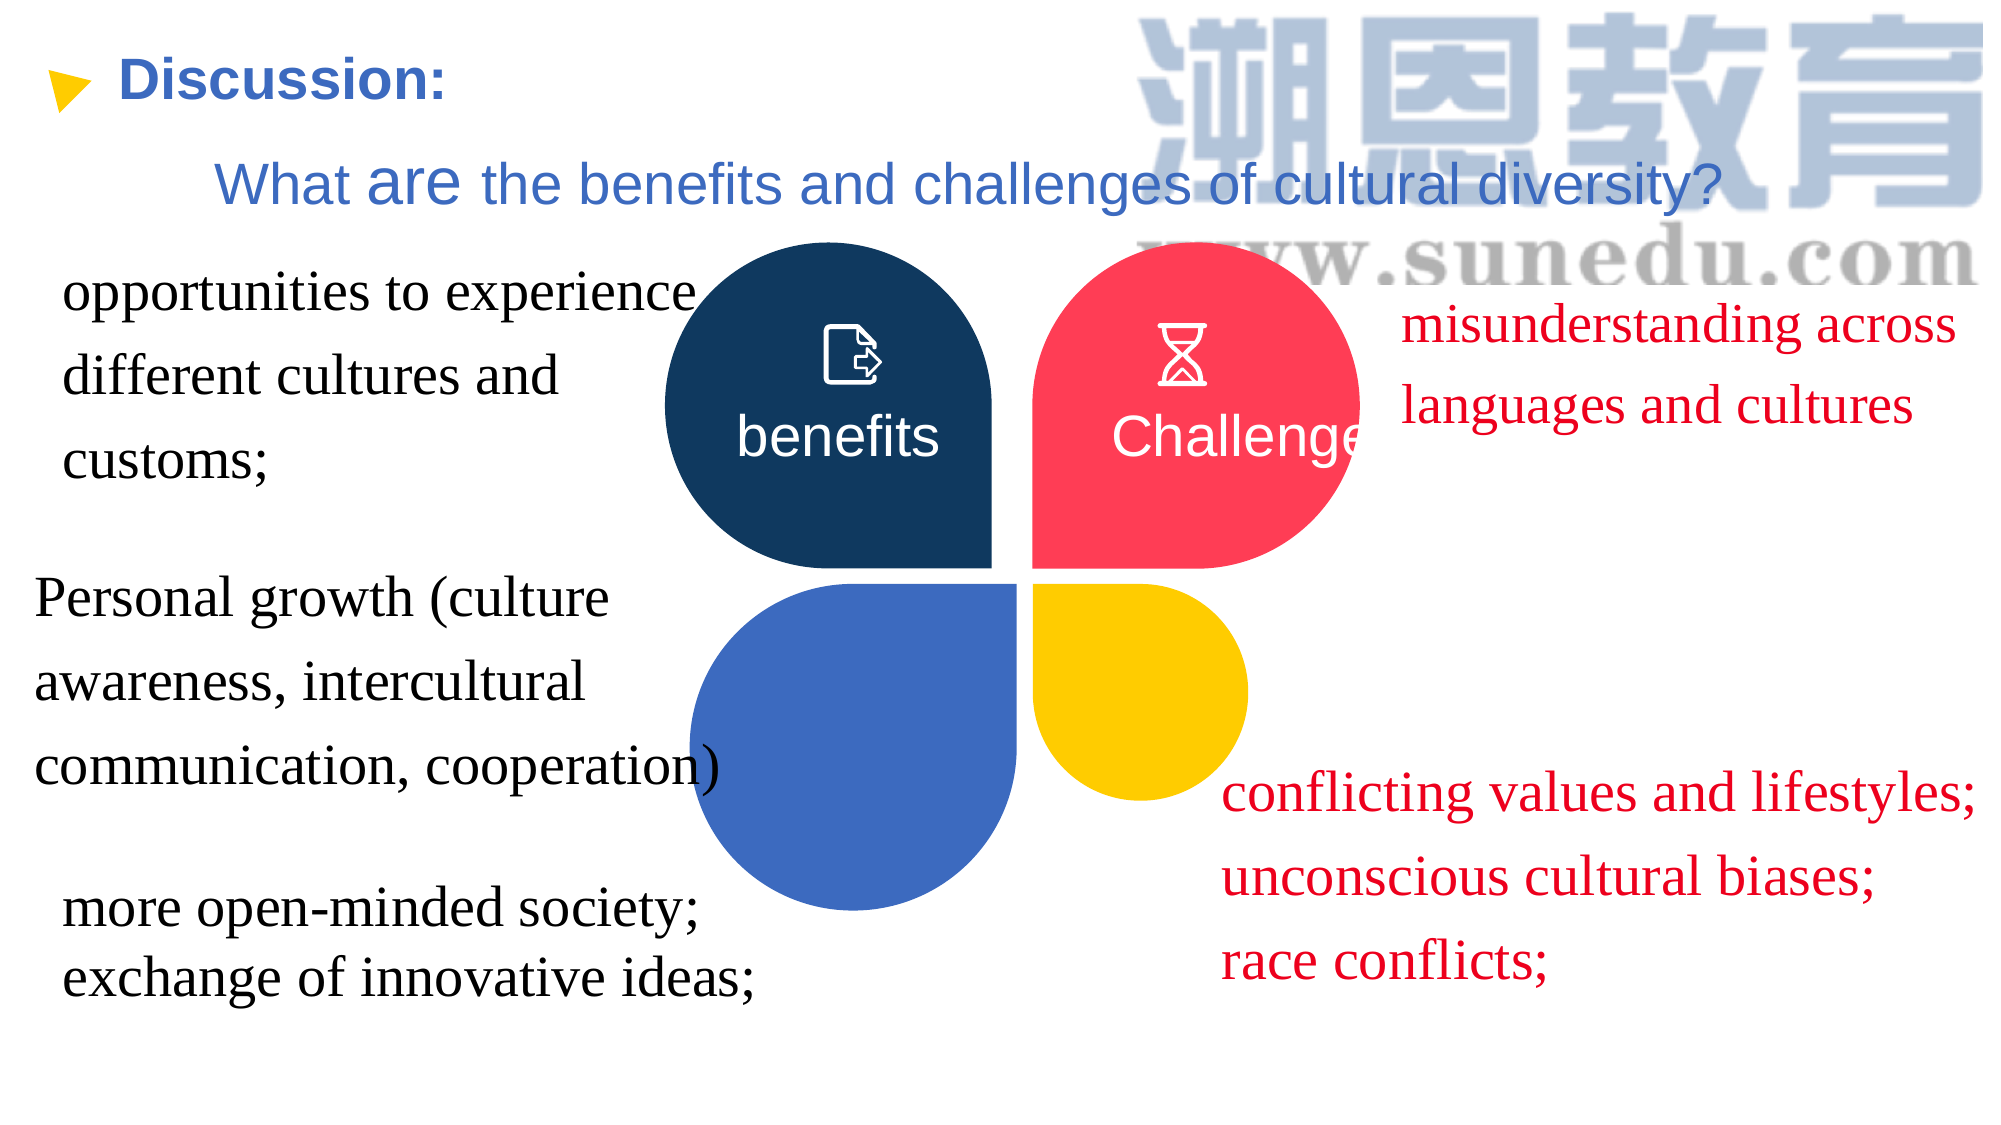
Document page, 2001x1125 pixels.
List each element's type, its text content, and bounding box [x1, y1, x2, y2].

text_box [677, 280, 992, 569]
text_box [1157, 323, 1208, 387]
text_box [823, 324, 883, 385]
text_box [1032, 280, 1360, 569]
text_box conflicting values and lifestyles; unconscious cultural biases; race conflicts; [1207, 731, 2000, 927]
text_box benefits [722, 390, 943, 497]
text_box more open-minded society; exchange of innovative ideas; [47, 861, 815, 1016]
text_box What are the benefits and challenges of cultural diversity? [199, 85, 1952, 280]
text_box Discussion: [103, 33, 480, 119]
text_box opportunities to experience different cultures and customs; [47, 230, 770, 469]
text_box [47, 68, 94, 116]
text_box [1032, 583, 1249, 801]
picture [1302, 280, 1386, 285]
text_box misunderstanding across languages and cultures [1386, 264, 1985, 547]
picture [1134, 10, 1983, 264]
text_box [689, 583, 1017, 911]
text_box Personal growth (culture awareness, intercultural communication, cooperation) [19, 536, 853, 732]
text_box Challenges [1096, 390, 1270, 497]
